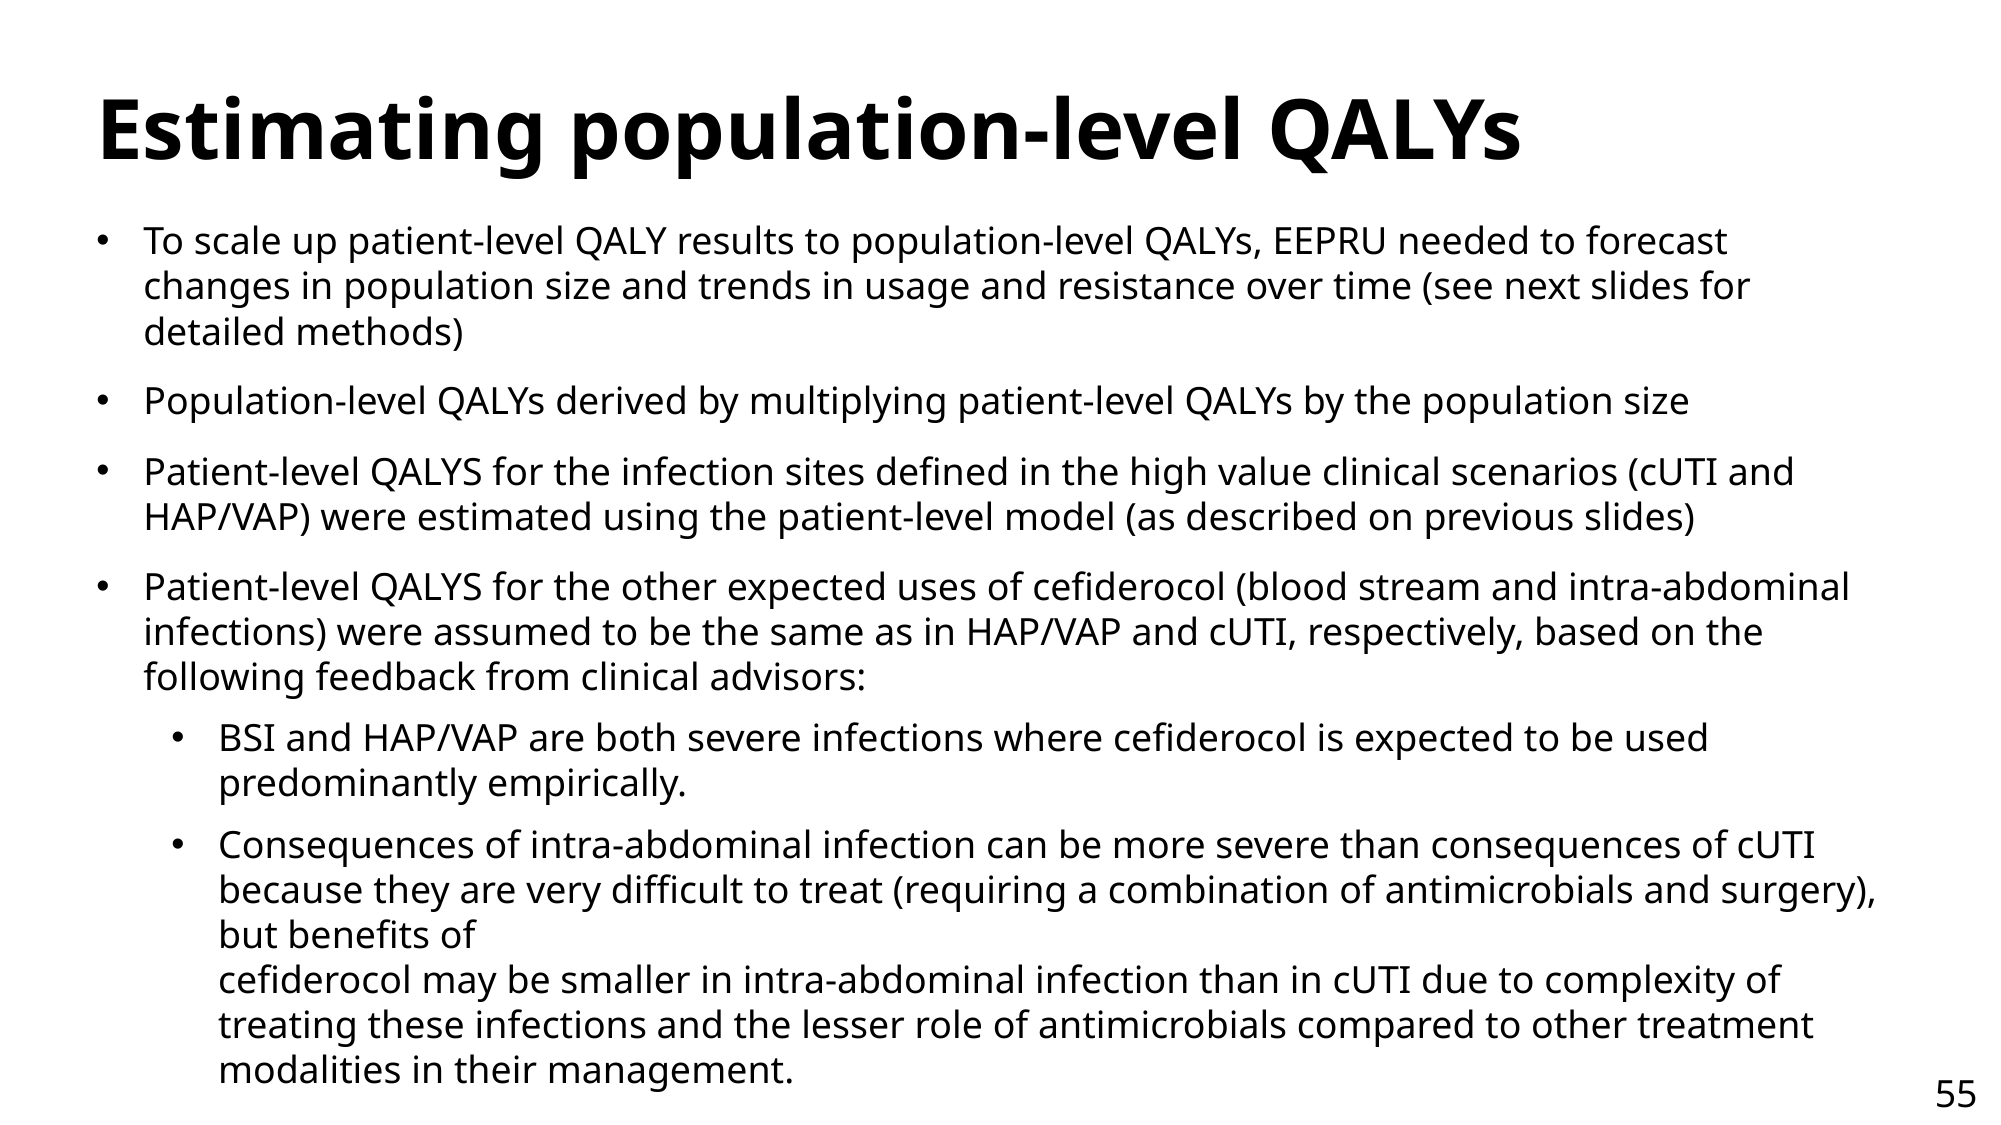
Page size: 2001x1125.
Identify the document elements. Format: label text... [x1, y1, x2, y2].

title Estimating population-level QALYs [81, 79, 1899, 209]
subtitle To scale up patient-level QALY results to population-level QALYs, EEPRU needed to forecast changes in population size and trends in usage and resistance over time (see next slides for detailed methods) Population-level QALYs derived by multiplying patient-level QALYs by the population size Patient-level QALYS for the infection sites defined in the high value clinical scenarios (cUTI and HAP/VAP) were estimated using the patient-level model (as described on previous slides) Patient-level QALYS for the other expected uses of cefiderocol (blood stream and intra-abdominal infections) were assumed to be the same as in HAP/VAP and cUTI, respectively, based on the following feedback from clinical advisors: BSI and HAP/VAP are both severe infections where cefiderocol is expected to be used predominantly empirically. Consequences of intra-abdominal infection can be more severe than consequences of cUTI because they are very difficult to treat (requiring a combination of antimicrobials and surgery), but benefits of cefiderocol may be smaller in intra-abdominal infection than in cUTI due to complexity of treating these infections and the lesser role of antimicrobials compared to other treatment modalities in their management. [81, 209, 1899, 1045]
